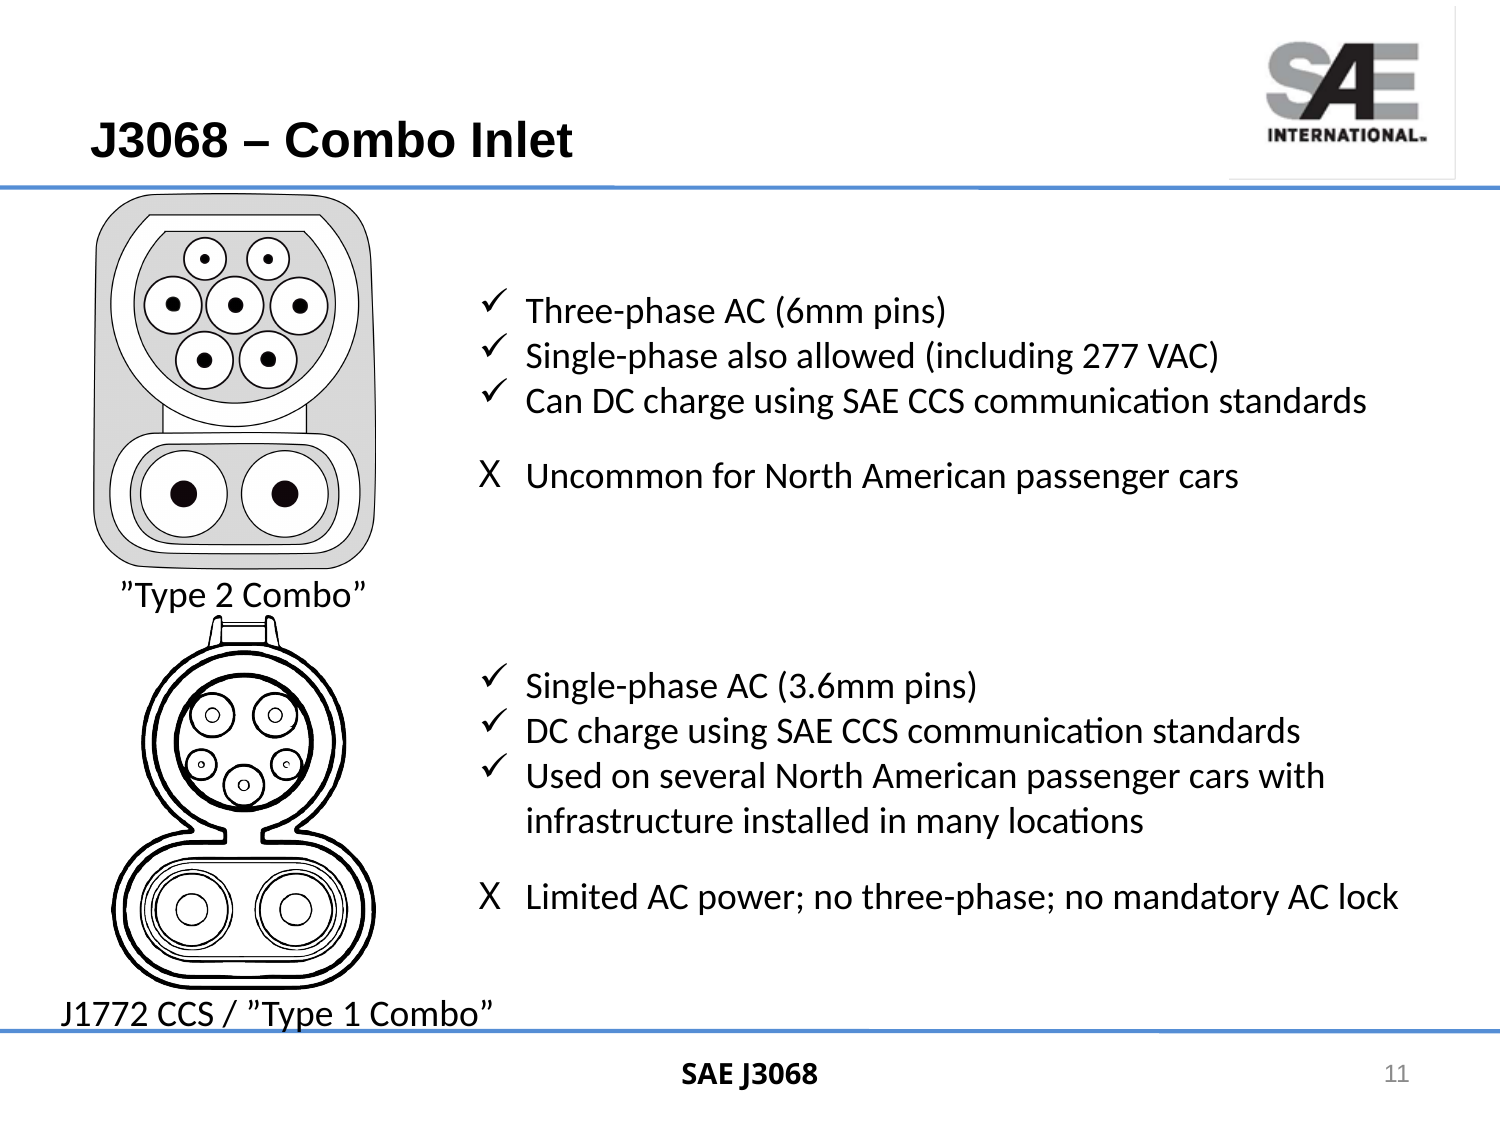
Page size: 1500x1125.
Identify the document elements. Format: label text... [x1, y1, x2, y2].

picture [1229, 6, 1457, 181]
text_box J1772 CCS / ”Type 1 Combo” [45, 982, 510, 1042]
text_box Three-phase AC (6mm pins) Single-phase also allowed (including 277 VAC) Can DC charge using SAE CCS communication standards [464, 279, 1453, 429]
footer SAE J3068 [512, 1042, 988, 1103]
picture [111, 615, 376, 990]
text_box ”Type 2 Combo” [103, 562, 383, 623]
picture [93, 193, 376, 574]
text_box Single-phase AC (3.6mm pins) DC charge using SAE CCS communication standards Used on several North American passenger cars with infrastructure installed in many locations [463, 653, 1418, 848]
text_box Limited AC power; no three-phase; no mandatory AC lock [464, 864, 1453, 925]
title J3068 – Combo Inlet [75, 99, 1263, 175]
slide_number 11 [1074, 1042, 1425, 1103]
text_box Uncommon for North American passenger cars [464, 443, 1453, 504]
